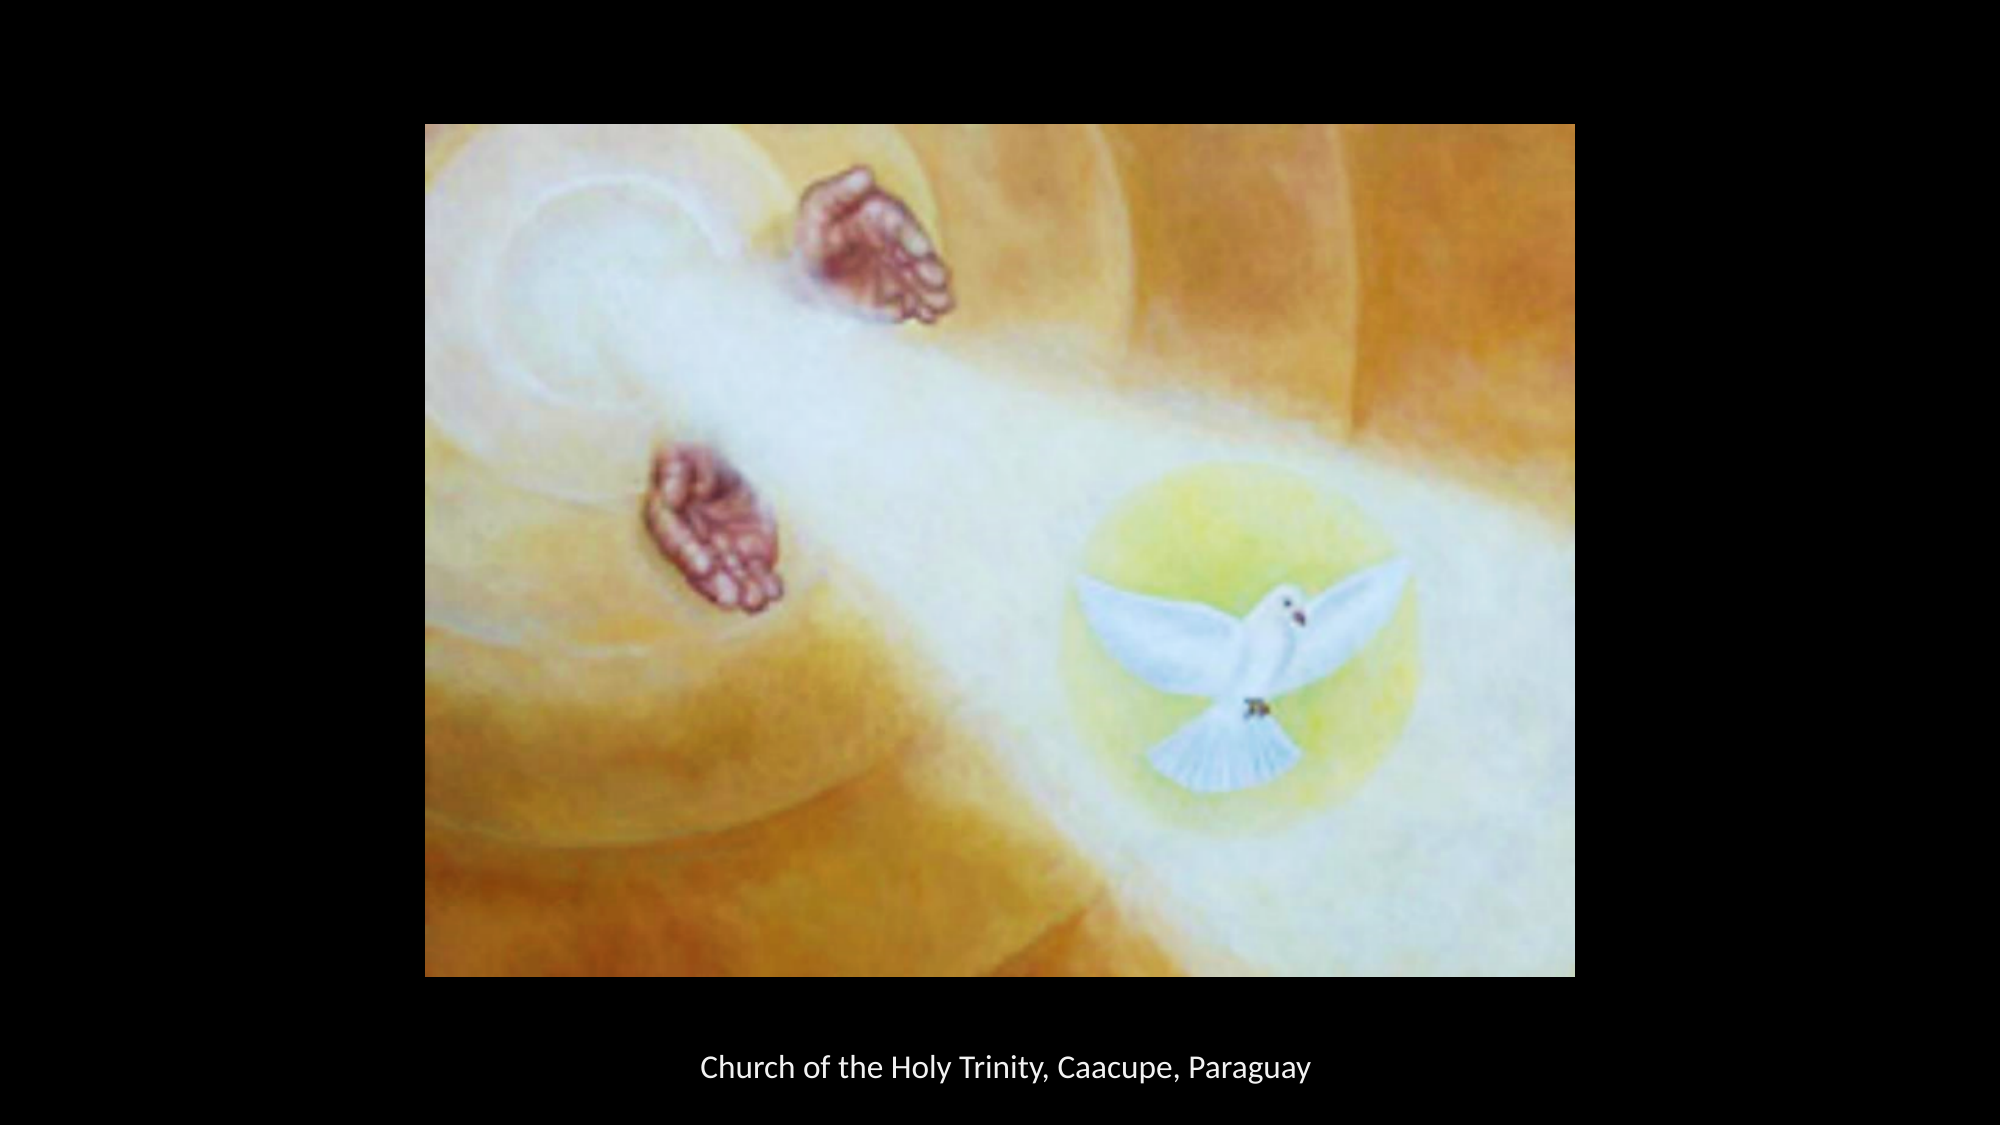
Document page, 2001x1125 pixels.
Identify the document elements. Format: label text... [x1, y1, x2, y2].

picture [424, 124, 1576, 977]
text_box Church of the Holy Trinity, Caacupe, Paraguay [287, 1037, 1725, 1093]
